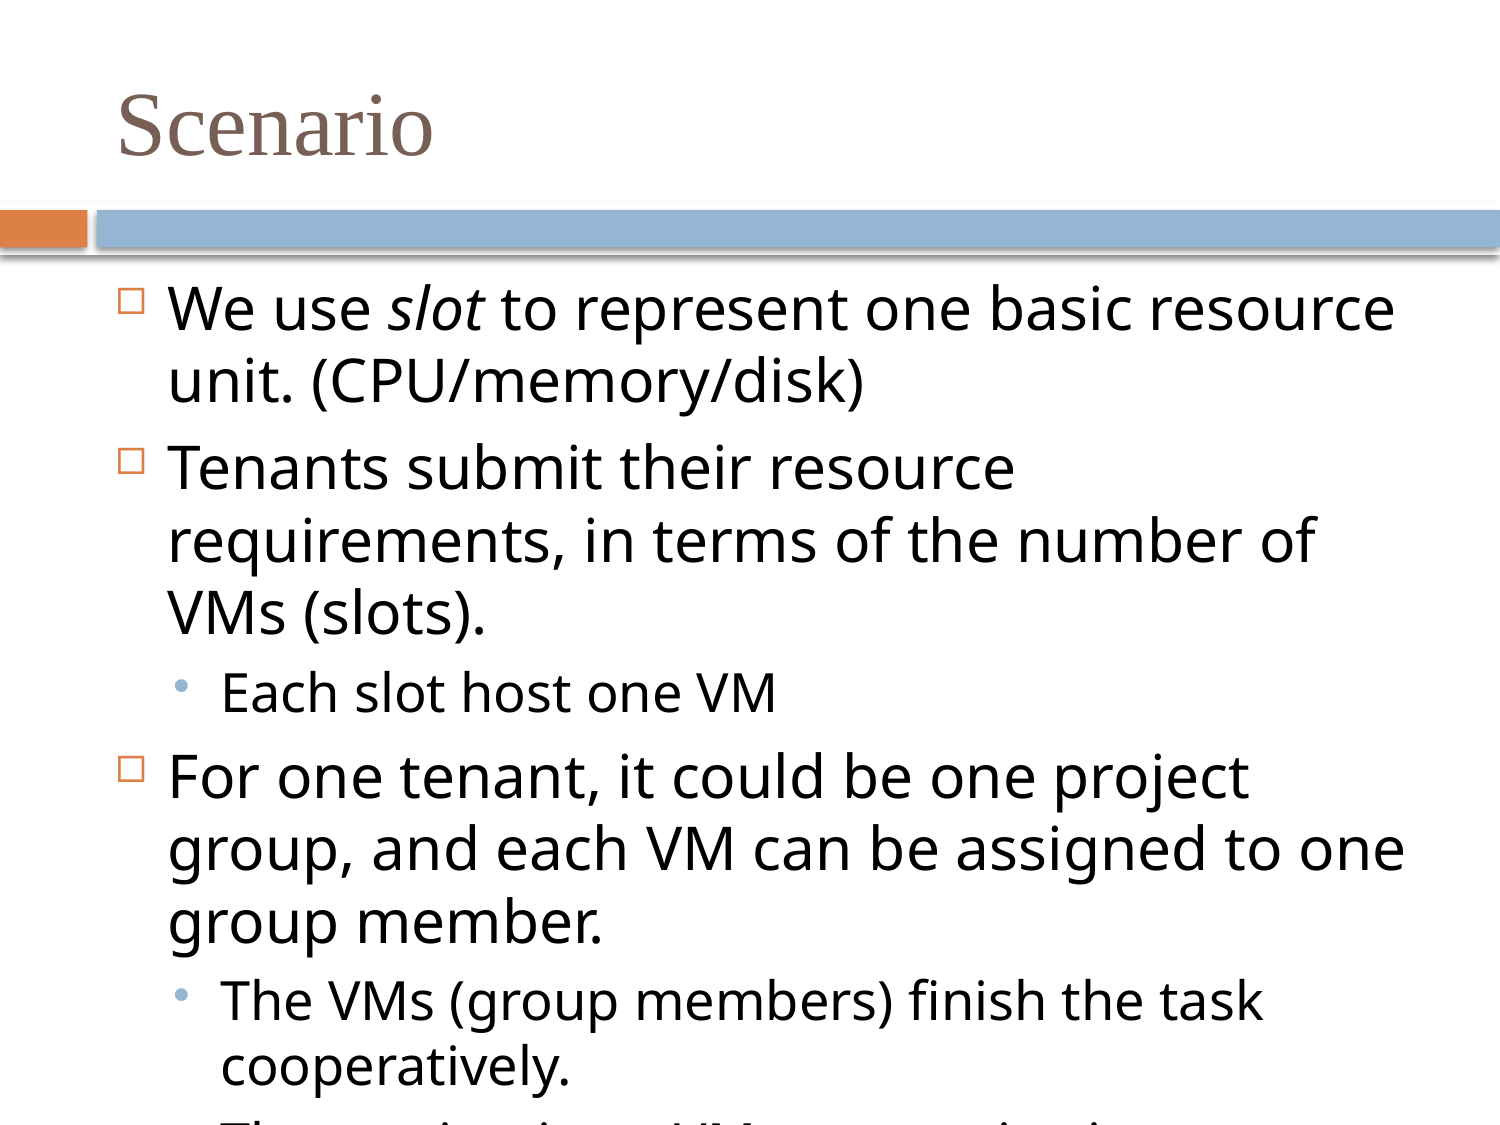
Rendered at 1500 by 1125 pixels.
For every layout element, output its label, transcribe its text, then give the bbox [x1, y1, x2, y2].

title Scenario [100, 37, 1438, 200]
list We use slot to represent one basic resource unit. (CPU/memory/disk) Tenants submit their resource requirements, in terms of the number of VMs (slots). Each slot host one VM For one tenant, it could be one project group, and each VM can be assigned to one group member. The VMs (group members) finish the task cooperatively. There exists inter-VM communication. [100, 262, 1438, 1000]
